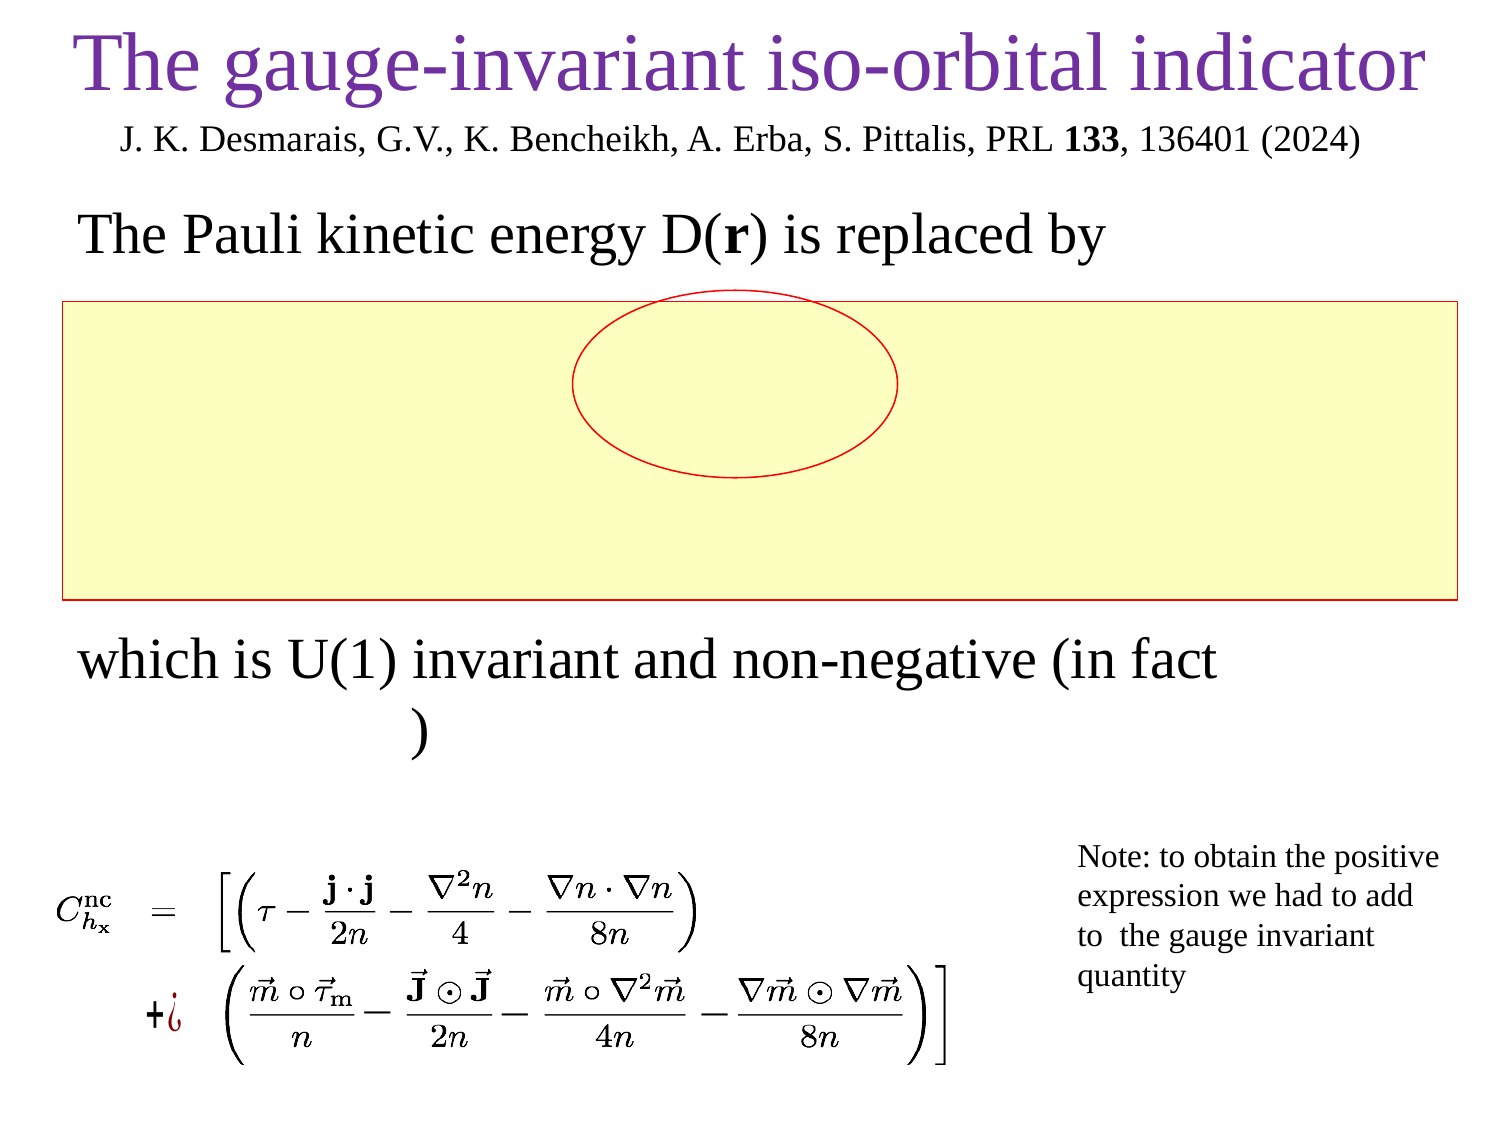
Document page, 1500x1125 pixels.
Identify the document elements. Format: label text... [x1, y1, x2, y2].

text_box The gauge-invariant iso-orbital indicator [0, 0, 1500, 115]
text_box J. K. Desmarais, G.V., K. Bencheikh, A. Erba, S. Pittalis, PRL 133, 136401 (2024) [105, 106, 1450, 167]
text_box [62, 612, 1433, 797]
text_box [57, 826, 1458, 1089]
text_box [62, 187, 1458, 601]
